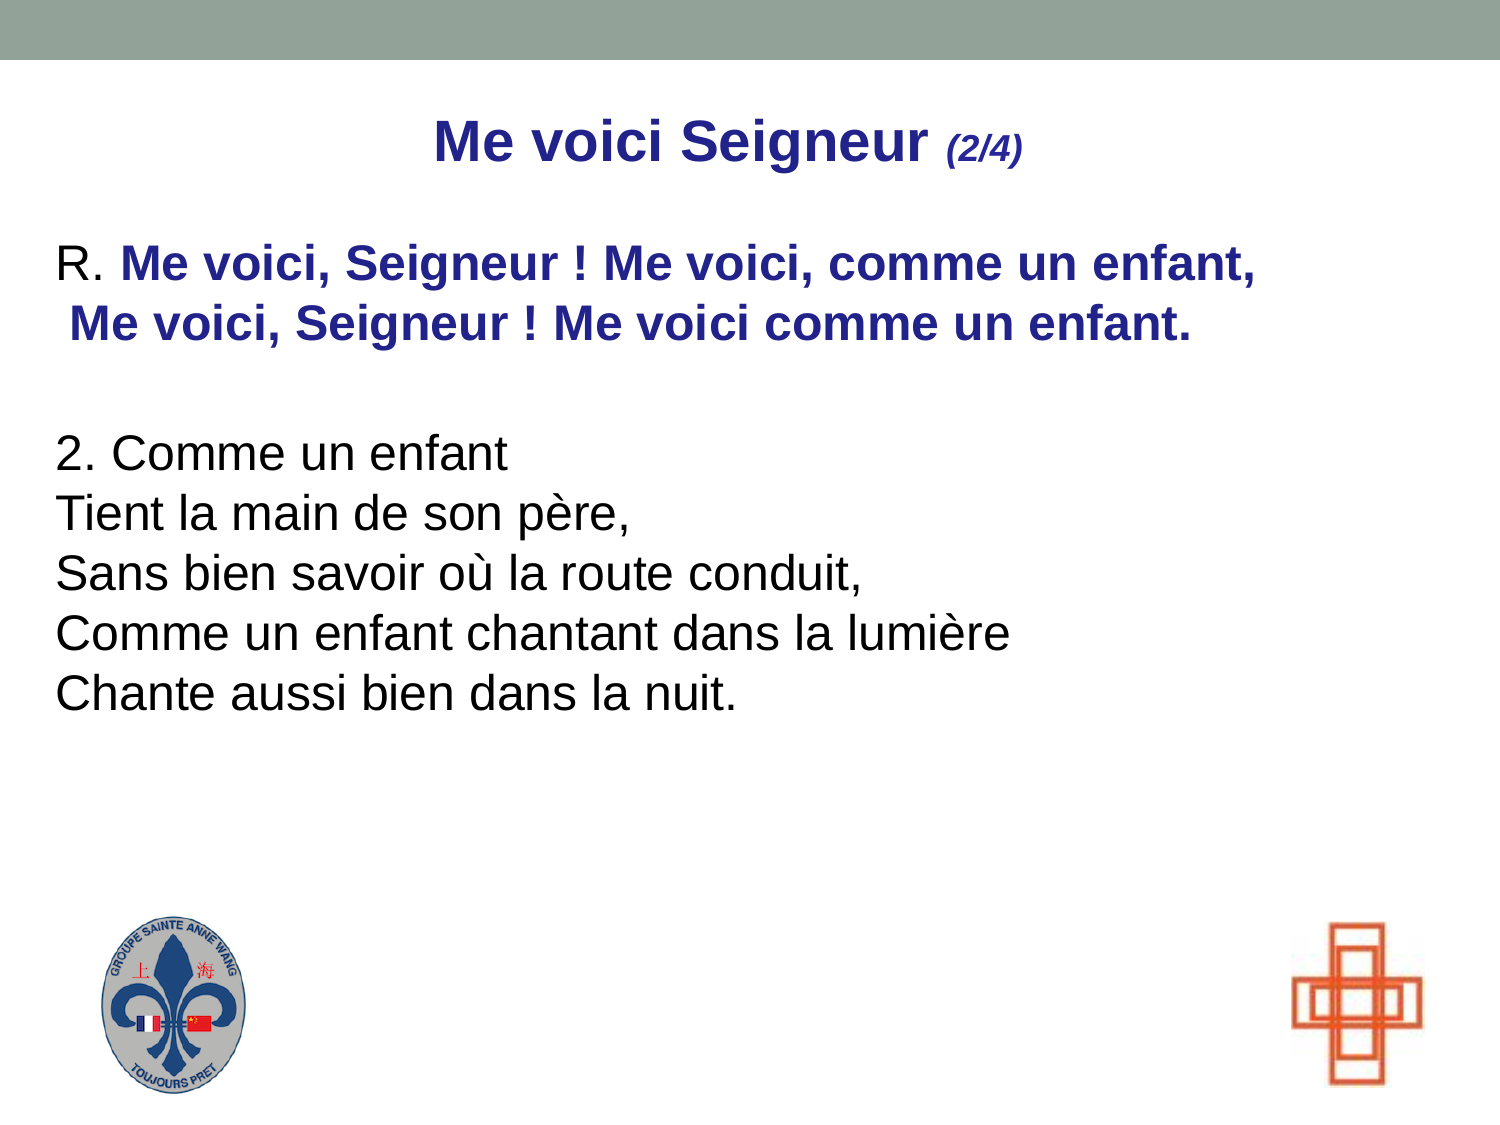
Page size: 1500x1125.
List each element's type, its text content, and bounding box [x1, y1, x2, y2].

picture [1291, 920, 1426, 1088]
text_box R. Me voici, Seigneur ! Me voici, comme un enfant, Me voici, Seigneur ! Me voici comme un enfant. 2. Comme un enfant Tient la main de son père, Sans bien savoir où la route conduit, Comme un enfant chantant dans la lumière Chante aussi bien dans la nuit. [41, 222, 1500, 894]
text_box Me voici Seigneur (2/4) [419, 95, 1500, 223]
picture [88, 902, 259, 1107]
